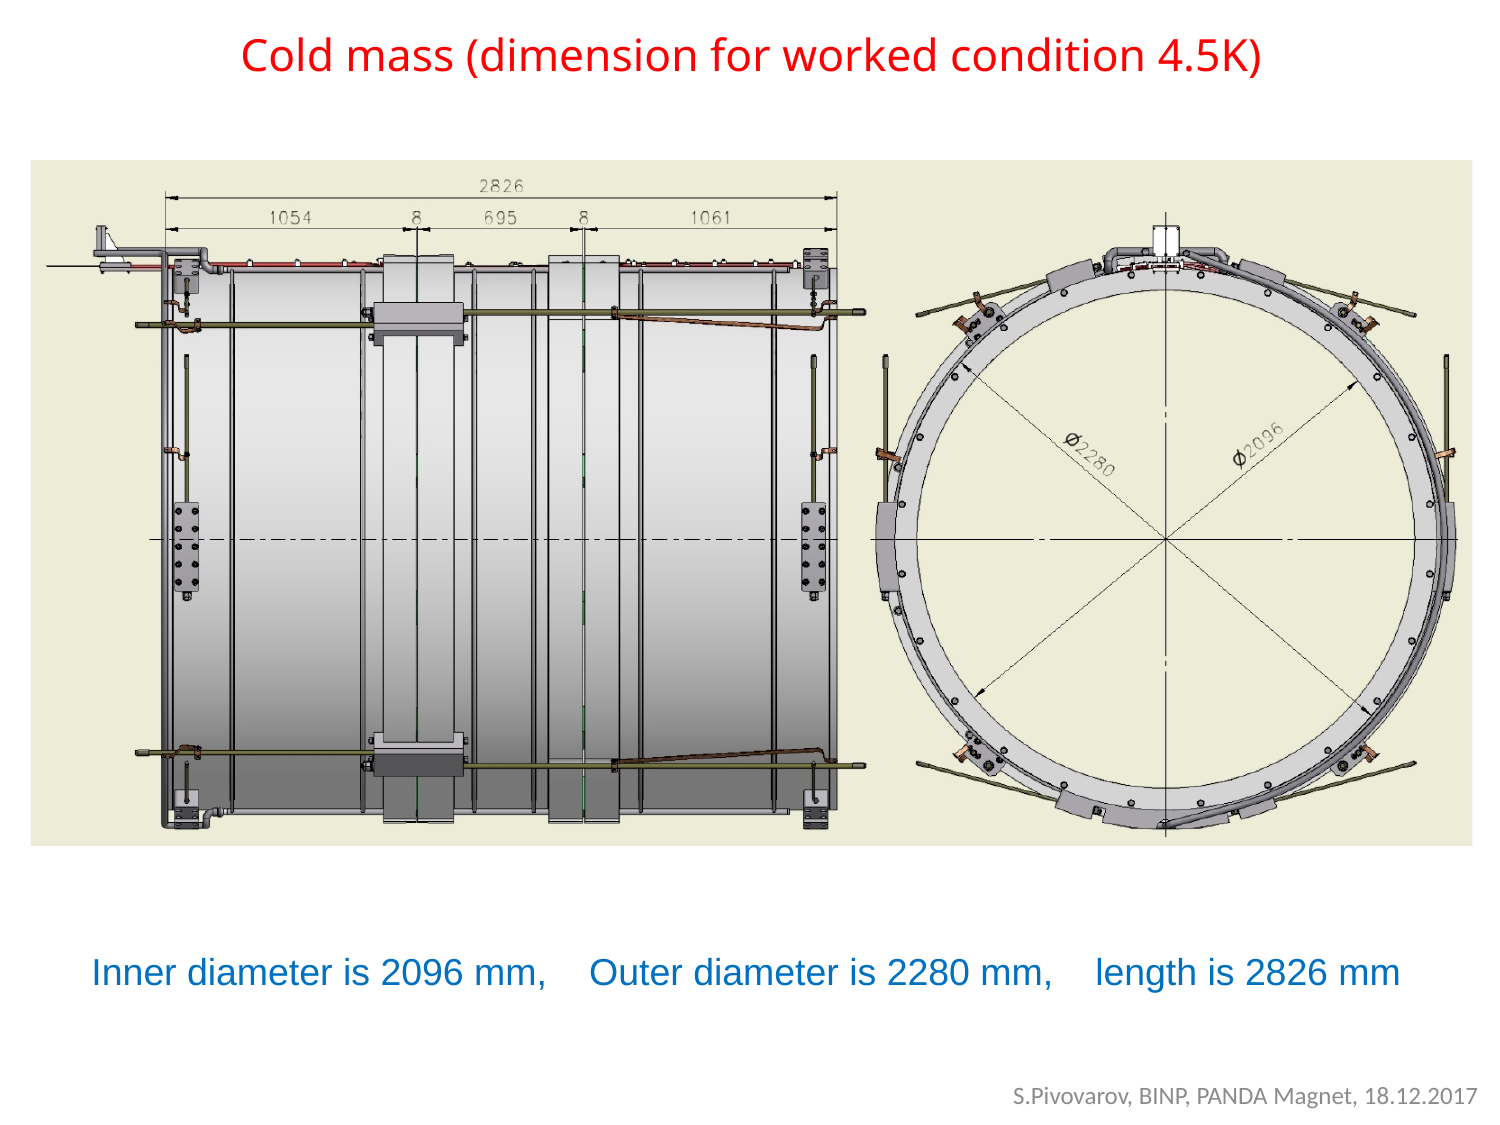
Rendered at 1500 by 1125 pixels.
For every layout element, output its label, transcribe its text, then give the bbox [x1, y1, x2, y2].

title Cold mass (dimension for worked condition 4.5K) [76, 19, 1427, 88]
footer S.Pivovarov, BINP, PANDA Magnet, 18.12.2017 [992, 1065, 1500, 1125]
text_box Inner diameter is 2096 mm, Outer diameter is 2280 mm, length is 2826 mm [76, 940, 1447, 1001]
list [30, 160, 1473, 847]
